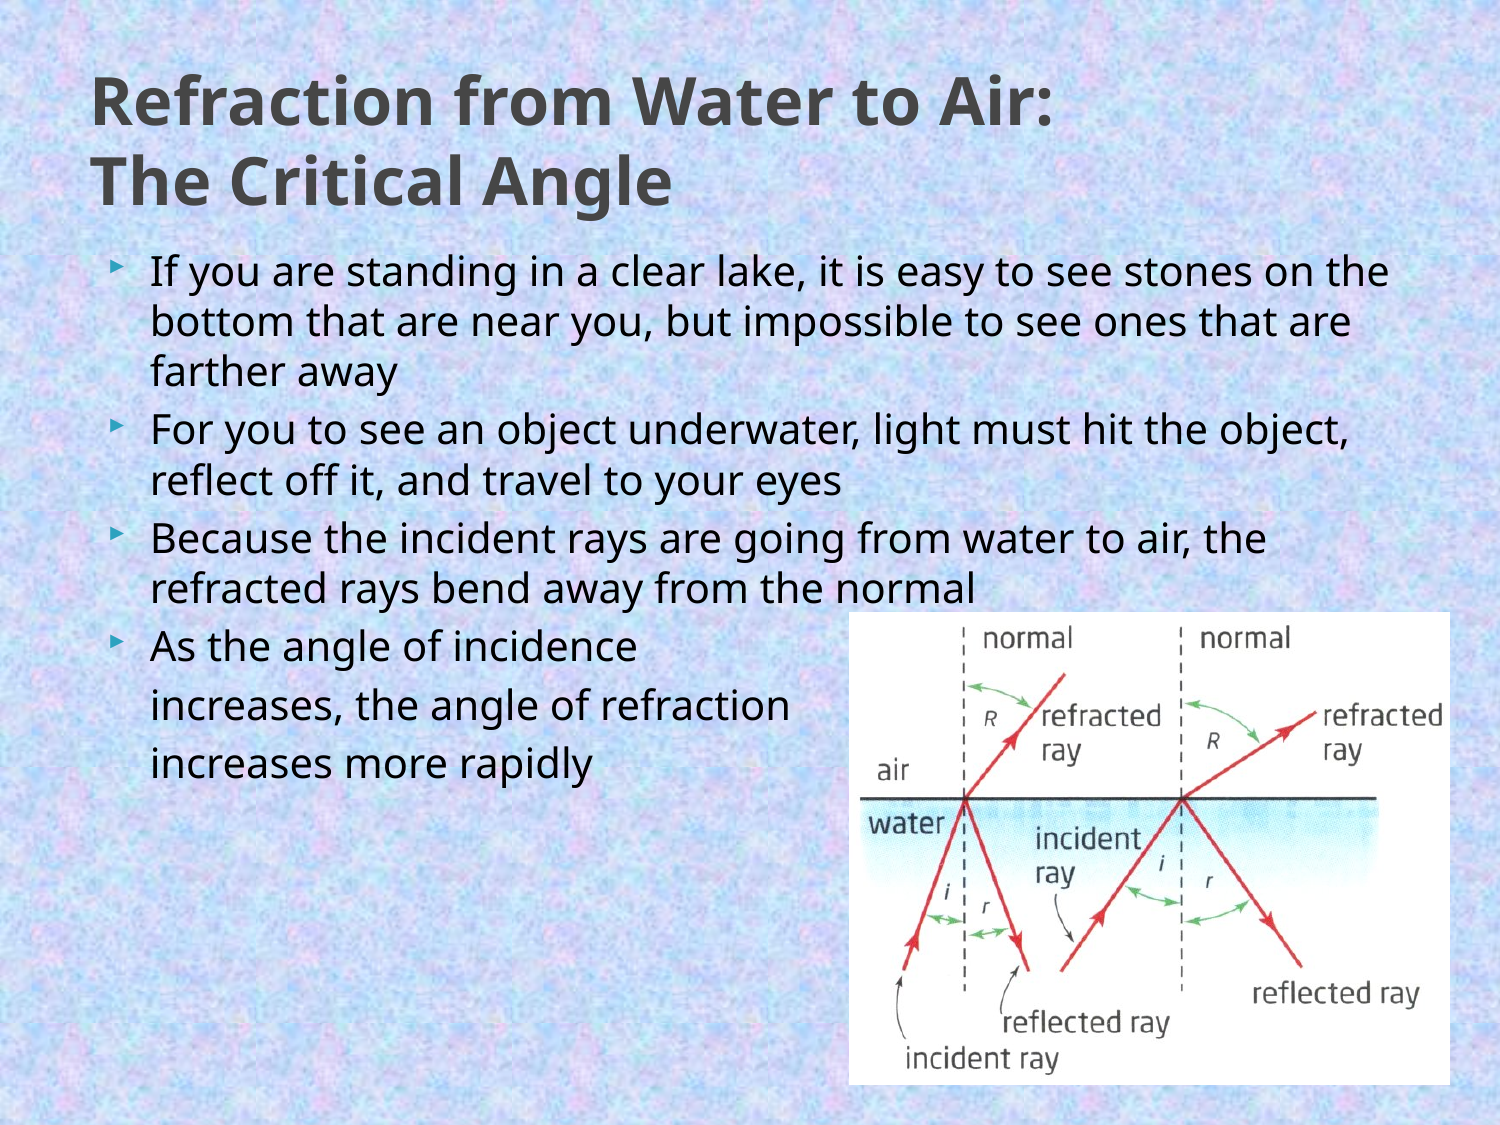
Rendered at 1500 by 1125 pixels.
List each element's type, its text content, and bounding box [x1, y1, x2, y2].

title Refraction from Water to Air: The Critical Angle [75, 45, 1425, 233]
picture [0, 0, 1500, 1125]
list If you are standing in a clear lake, it is easy to see stones on the bottom that are near you, but impossible to see ones that are farther away For you to see an object underwater, light must hit the object, reflect off it, and travel to your eyes Because the incident rays are going from water to air, the refracted rays bend away from the normal As the angle of incidence increases, the angle of refraction increases more rapidly [75, 237, 1425, 986]
